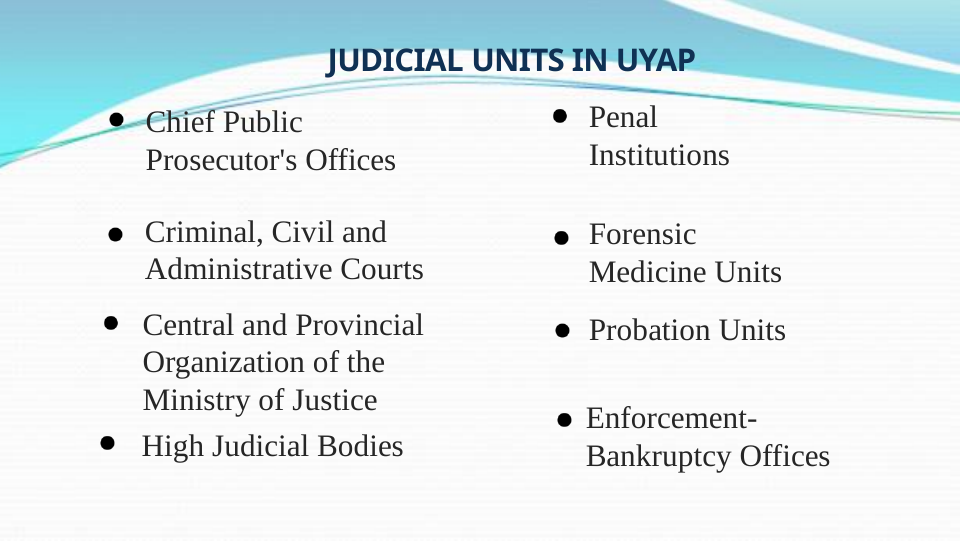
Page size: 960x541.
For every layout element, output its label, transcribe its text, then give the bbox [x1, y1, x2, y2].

text_box Penal Institutions [640, 96, 732, 172]
text_box Chief Public Prosecutor's Offices [193, 101, 398, 211]
picture [0, 0, 960, 541]
text_box Central and Provincial Organization of the Ministry of Justice [185, 304, 430, 417]
text_box Criminal, Civil and Administrative Courts [193, 211, 453, 287]
text_box Forensic Medicine Units [641, 213, 805, 289]
text_box High Judicial Bodies [185, 425, 418, 464]
text_box Enforcement-Bankruptcy Offices [644, 397, 839, 473]
text_box JUDICIAL UNITS IN UYAP [155, 26, 869, 78]
text_box Probation Units [640, 309, 793, 348]
